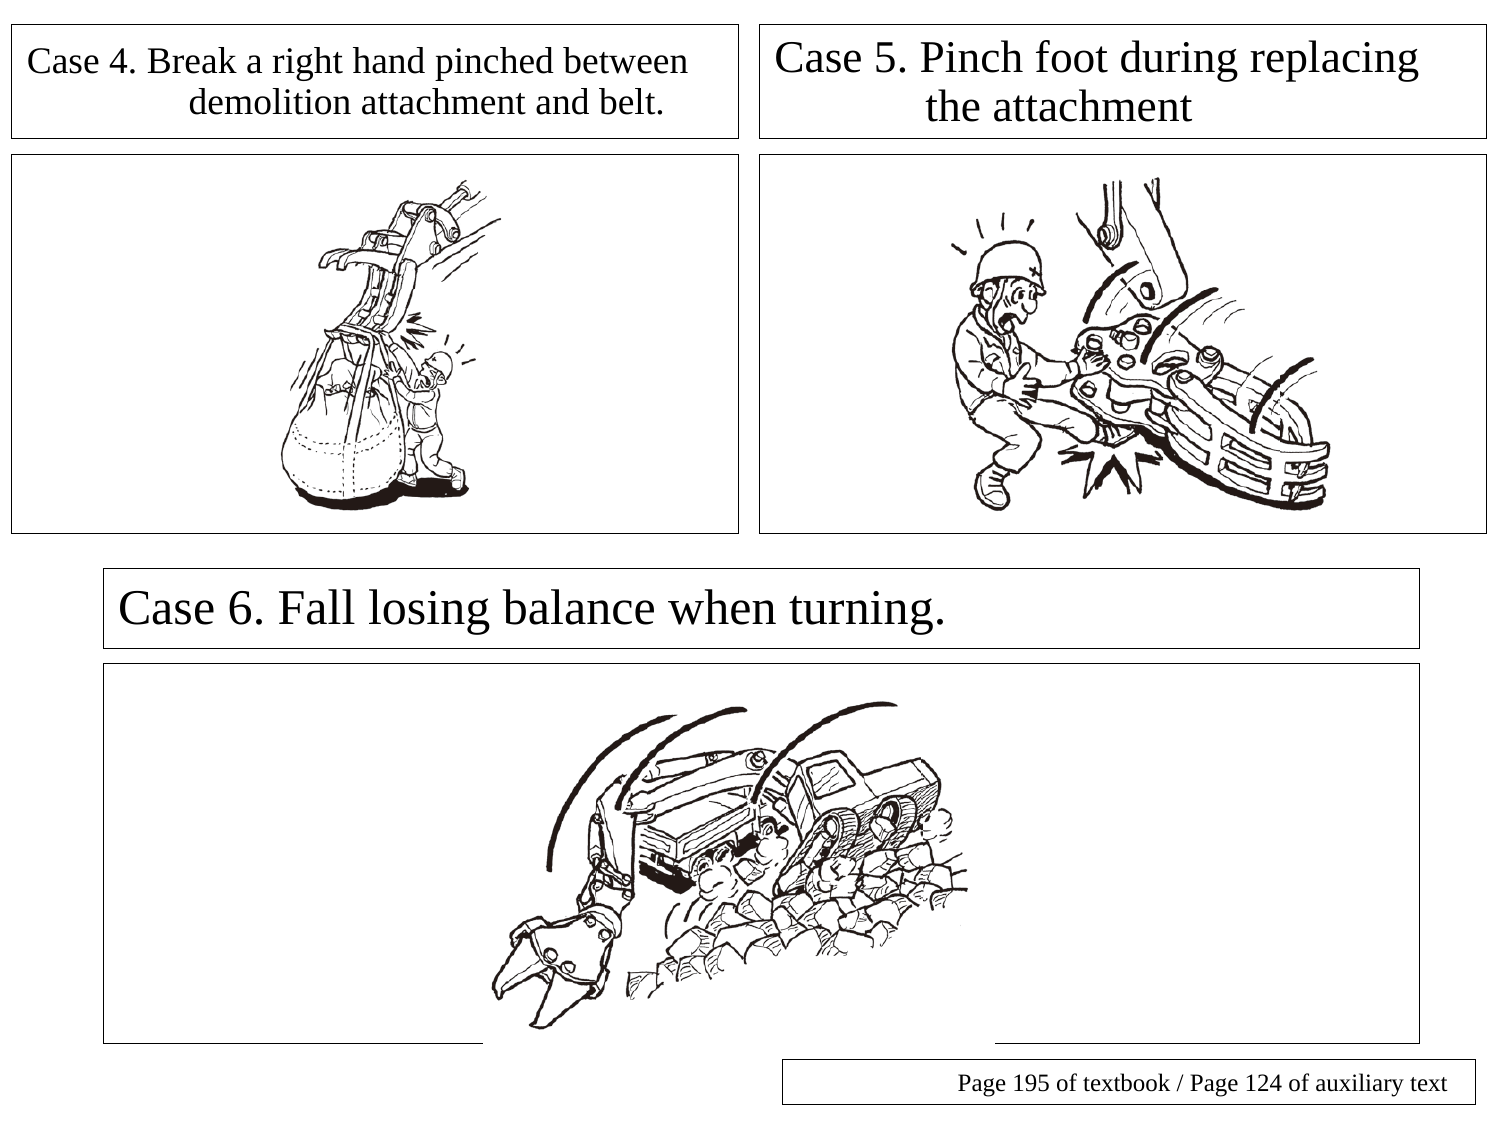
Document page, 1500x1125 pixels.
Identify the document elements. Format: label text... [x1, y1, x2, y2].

picture [483, 671, 995, 1044]
text_box [759, 154, 1487, 534]
picture [227, 163, 524, 524]
text_box [11, 154, 739, 534]
picture [919, 163, 1347, 524]
text_box Page 195 of textbook / Page 124 of auxiliary text [782, 1059, 1476, 1105]
text_box [103, 663, 1420, 1044]
title Case 4. Break a right hand pinched between demolition attachment and belt. [11, 24, 739, 139]
text_box Case 6. Fall losing balance when turning. [103, 568, 1420, 649]
text_box Case 5. Pinch foot during replacing the attachment [759, 24, 1487, 139]
